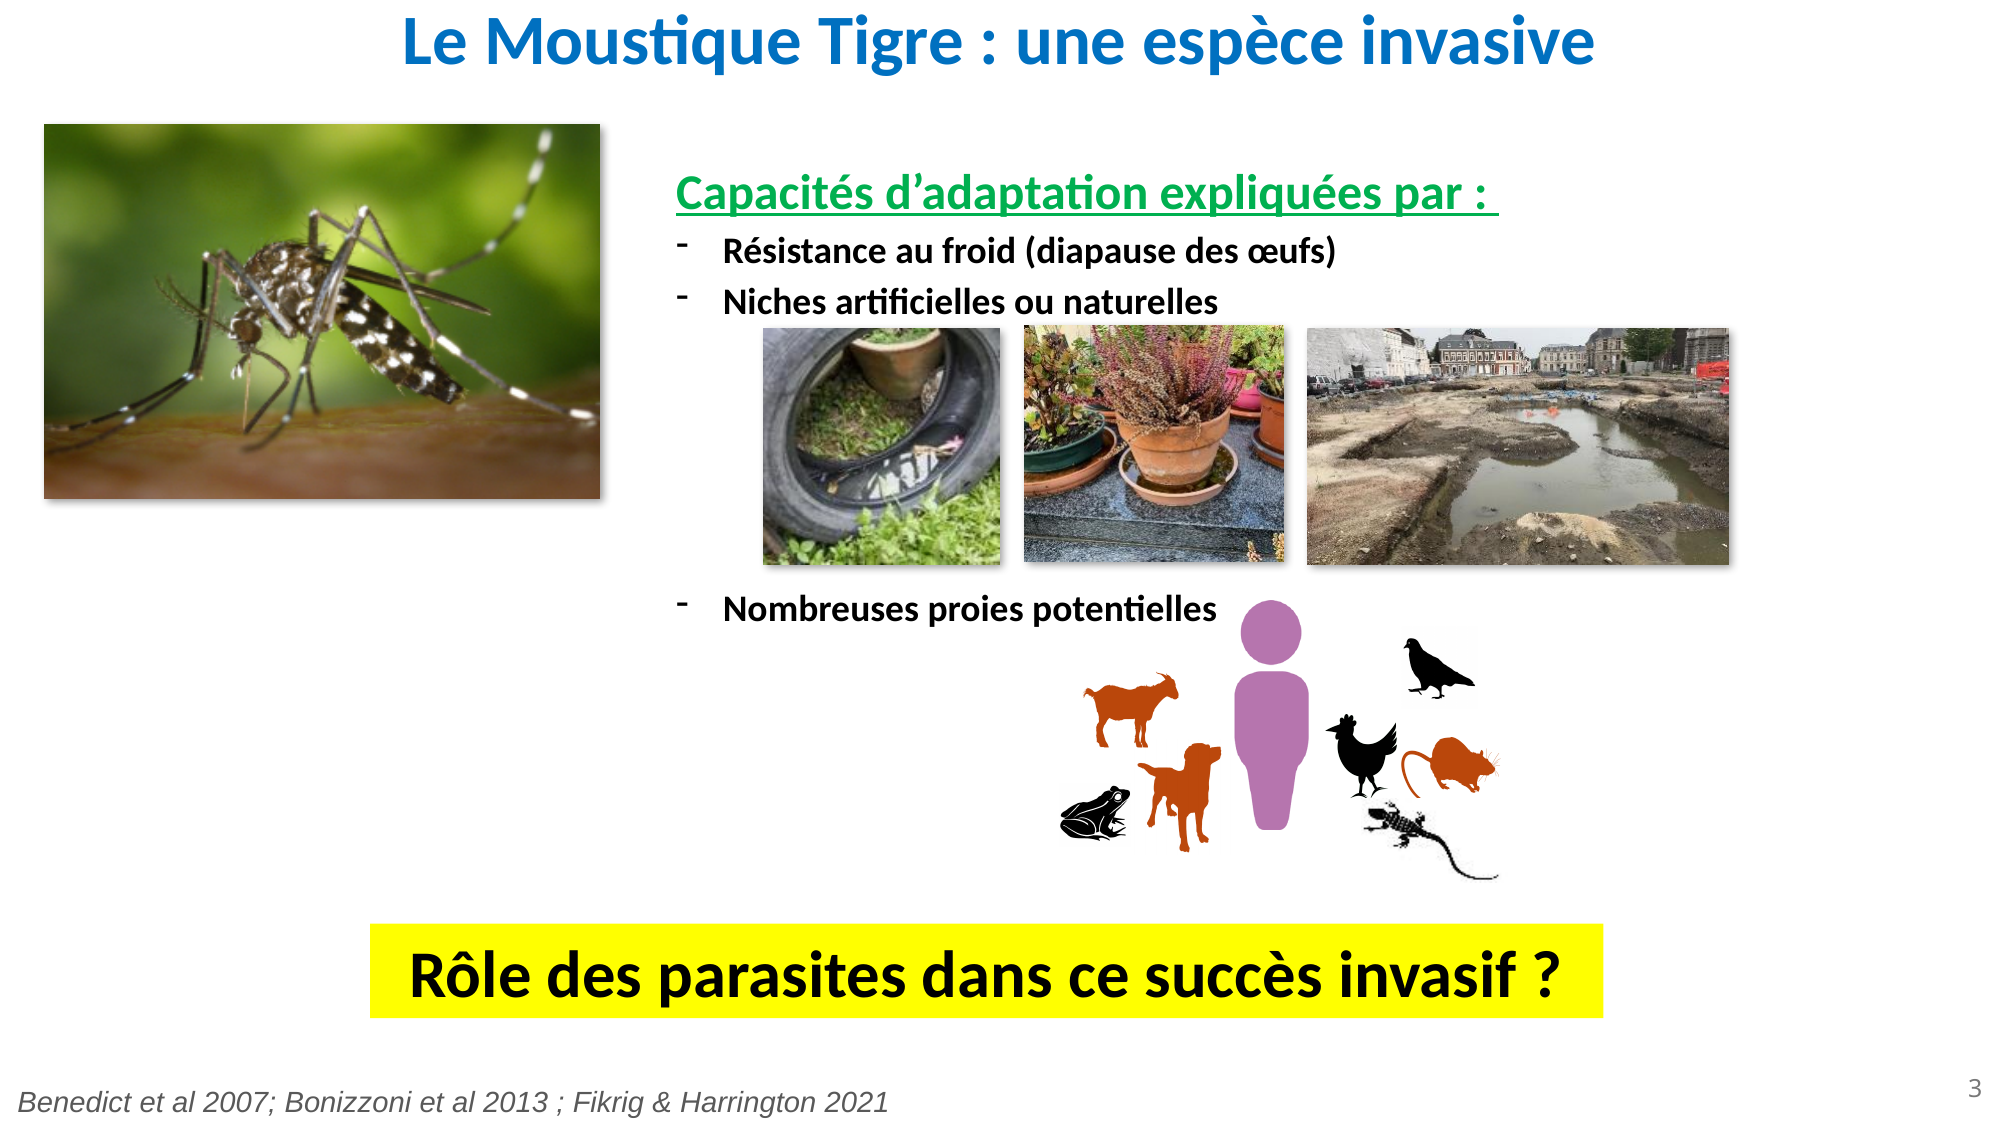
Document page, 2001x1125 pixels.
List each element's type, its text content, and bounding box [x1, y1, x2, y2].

picture [763, 328, 1001, 566]
title Le Moustique Tigre : une espèce invasive [0, 0, 2000, 143]
picture [1307, 328, 1729, 566]
picture [1023, 324, 1285, 563]
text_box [1058, 599, 1509, 884]
text_box Benedict et al 2007; Bonizzoni et al 2013 ; Fikrig & Harrington 2021 [2, 1076, 1893, 1125]
text_box Capacités d’adaptation expliquées par : Résistance au froid (diapause des œufs) Niches artificielles ou naturelles Nombreuses proies potentielles [661, 151, 1858, 637]
slide_number 3 [1909, 1059, 1998, 1120]
text_box Rôle des parasites dans ce succès invasif ? [370, 923, 1604, 1019]
picture [43, 123, 601, 499]
